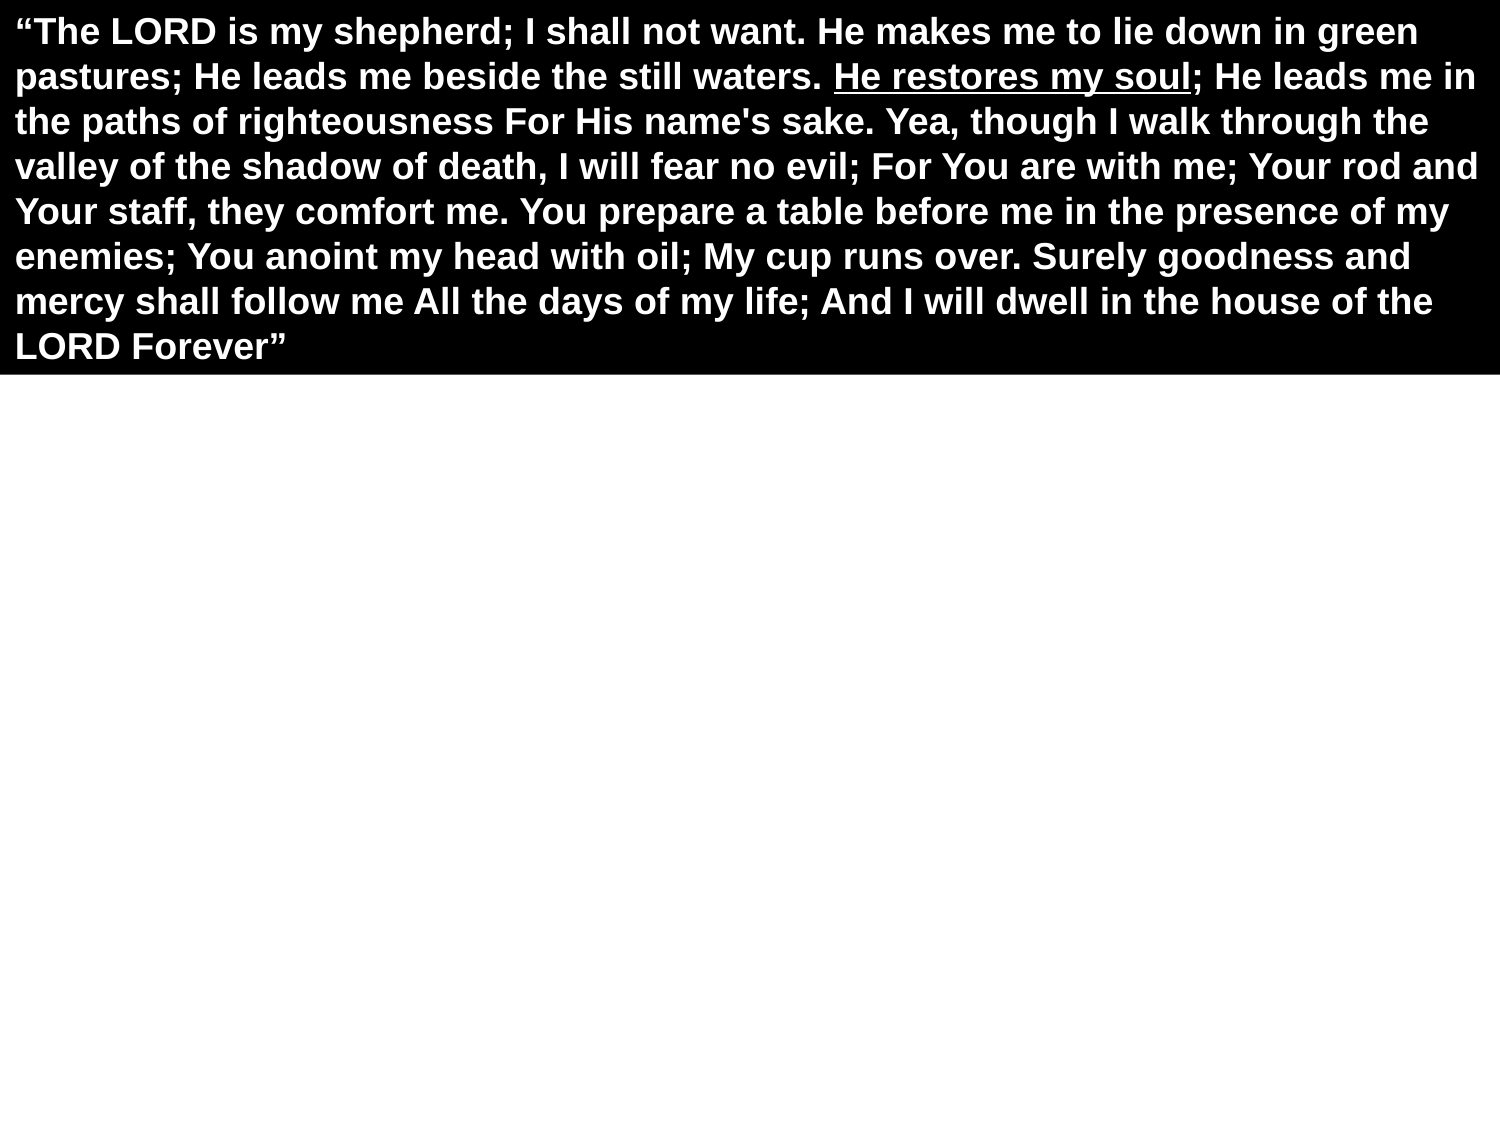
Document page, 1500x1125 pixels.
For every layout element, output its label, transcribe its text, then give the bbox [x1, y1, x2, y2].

text_box “The LORD is my shepherd; I shall not want. He makes me to lie down in green pastures; He leads me beside the still waters. He restores my soul; He leads me in the paths of righteousness For His name's sake. Yea, though I walk through the valley of the shadow of death, I will fear no evil; For You are with me; Your rod and Your staff, they comfort me. You prepare a table before me in the presence of my enemies; You anoint my head with oil; My cup runs over. Surely goodness and mercy shall follow me All the days of my life; And I will dwell in the house of the LORD Forever” [0, 0, 1500, 375]
